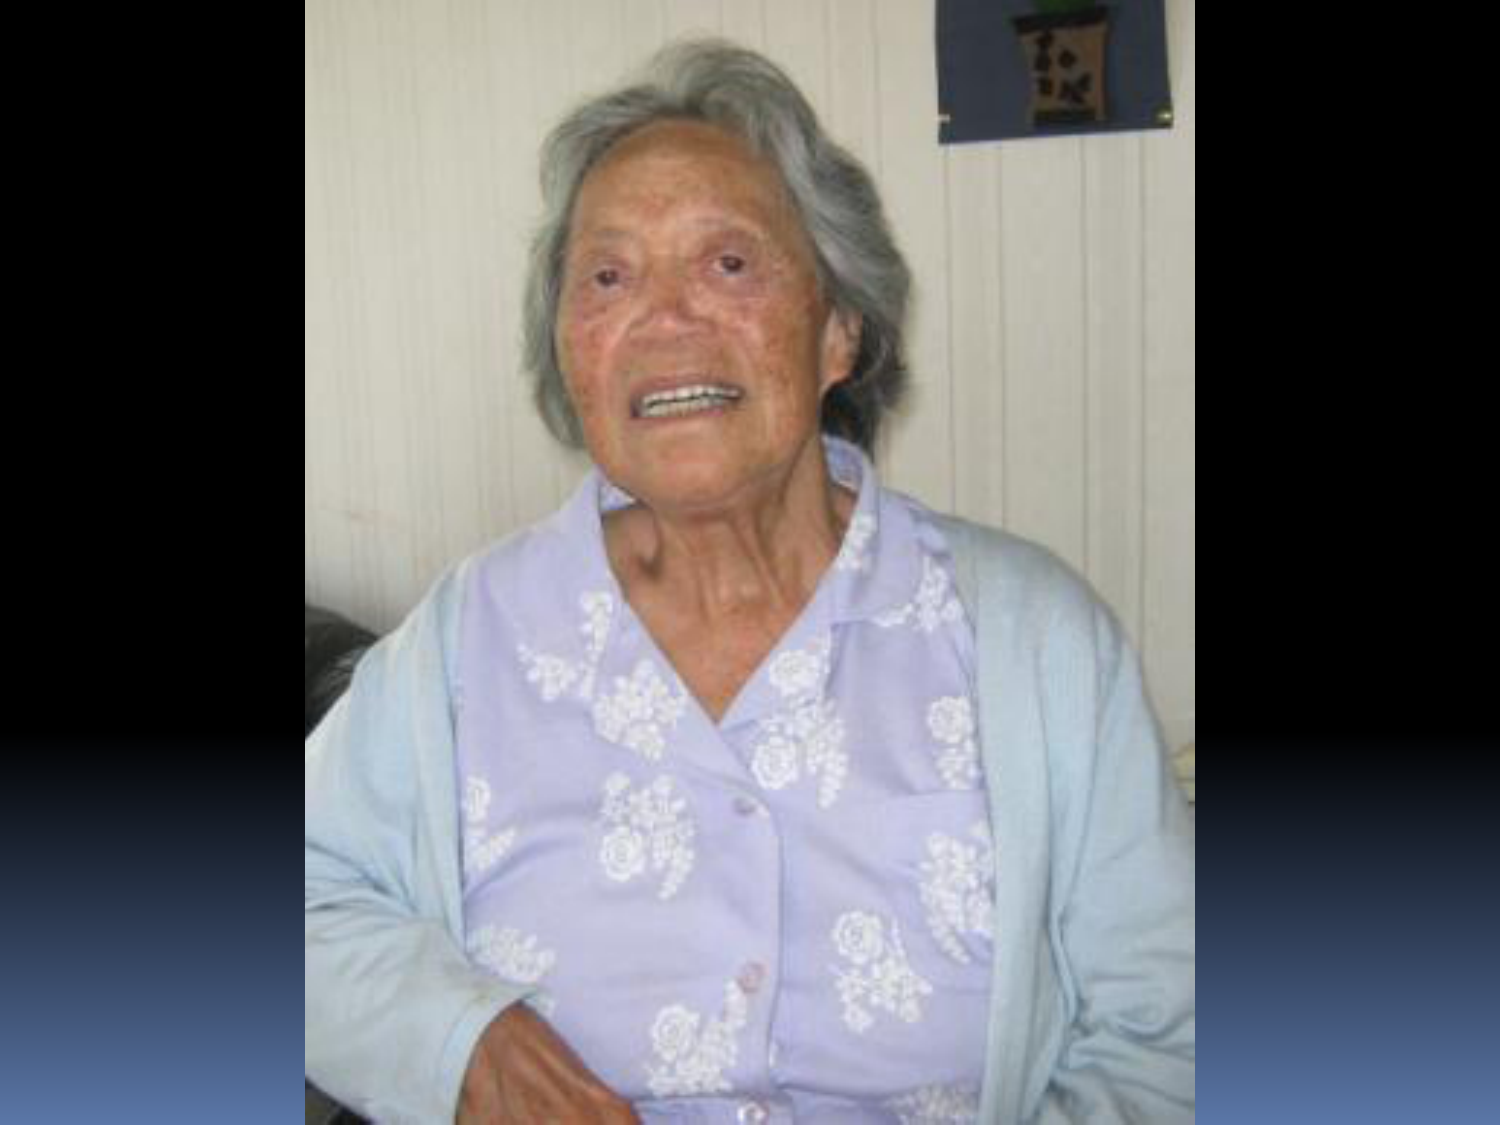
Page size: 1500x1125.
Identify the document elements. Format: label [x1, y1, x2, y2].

picture [304, 0, 1196, 1125]
